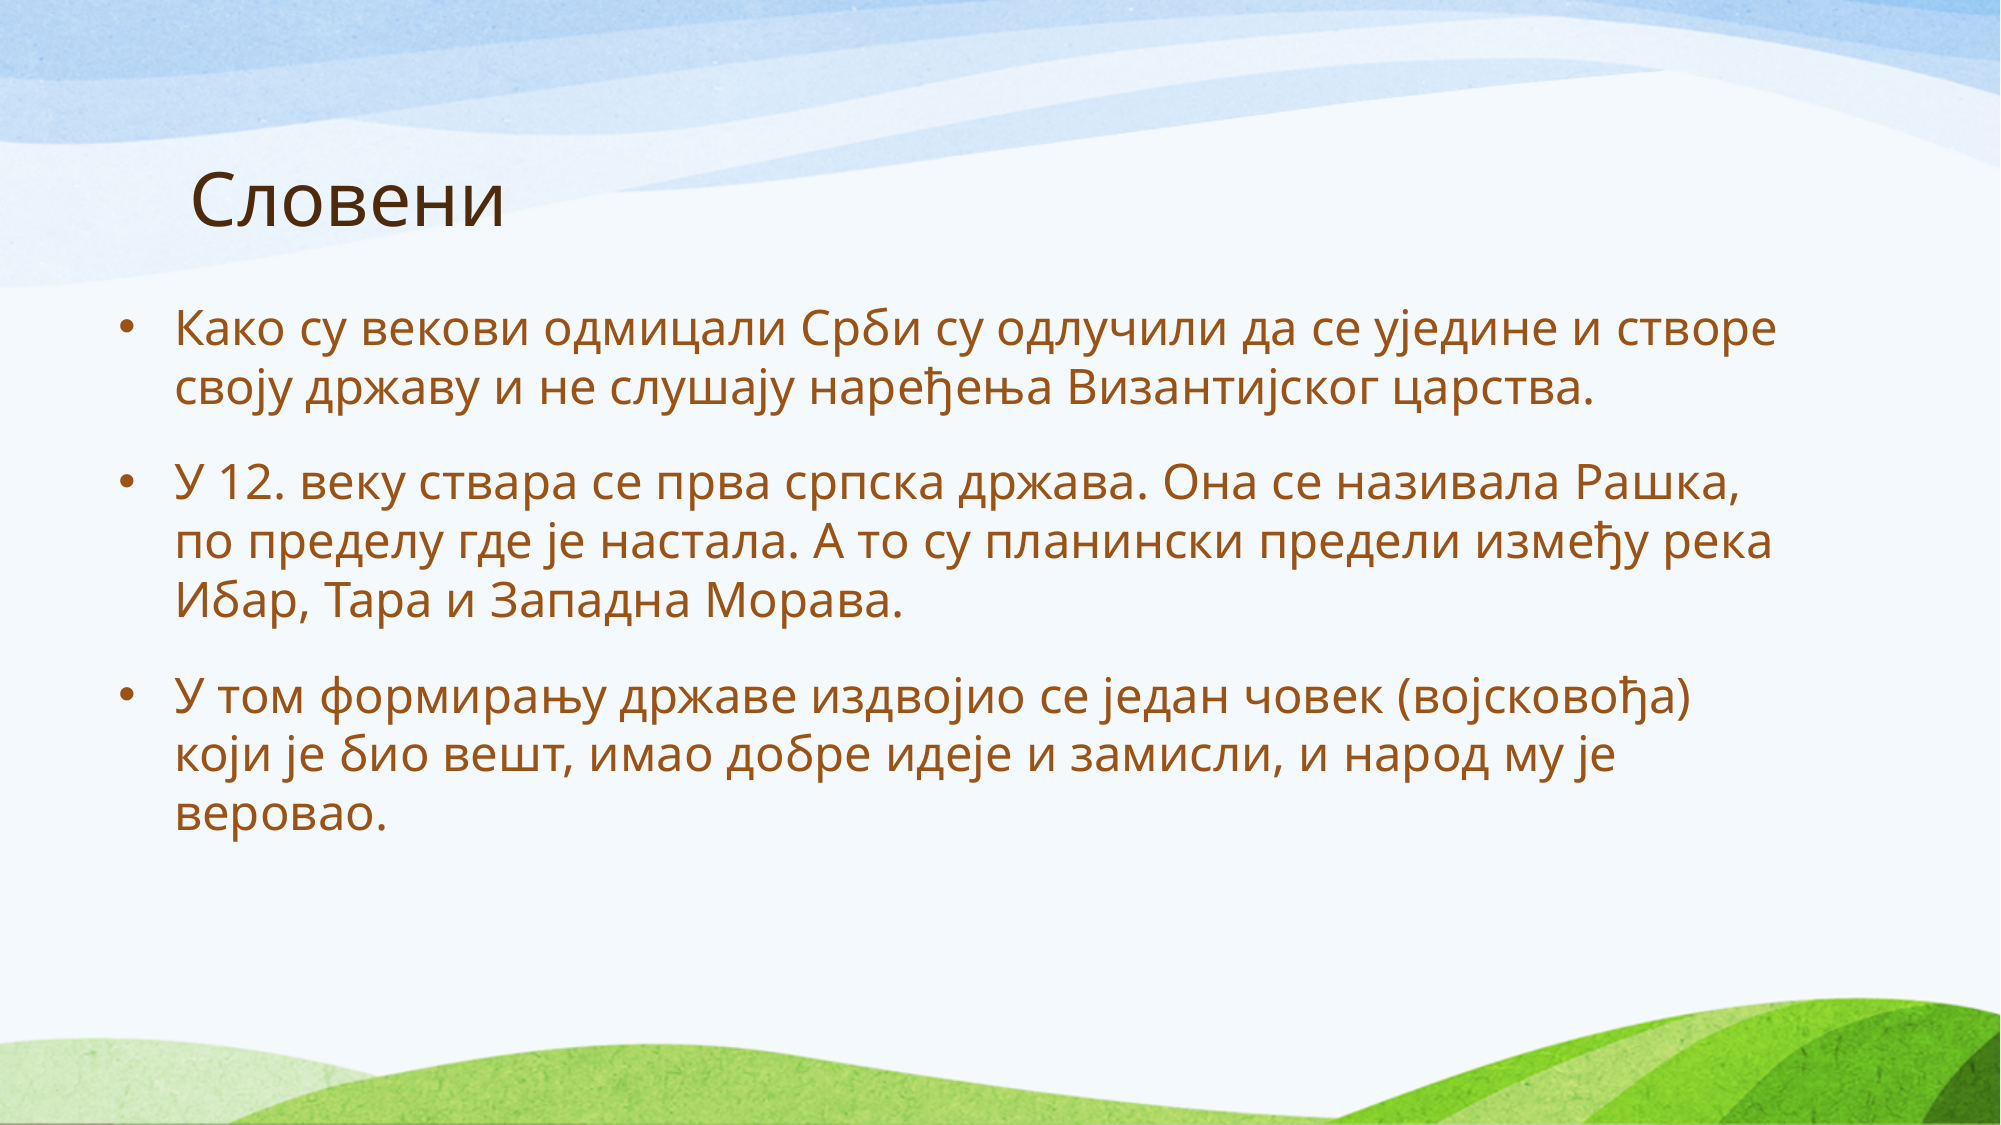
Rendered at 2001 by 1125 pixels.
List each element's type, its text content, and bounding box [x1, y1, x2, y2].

list Како су векови одмицали Срби су одлучили да се уједине и створе своју државу и не слушају наређења Византијског царства. У 12. веку ствара се прва српска држава. Она се називала Рашка, по пределу где је настала. А то су планински предели између река Ибар, Тара и Западна Морава. У том формирању државе издвојио се један човек (војсковођа) који је био вешт, имао добре идеје и замисли, и народ му је веровао. [103, 288, 1806, 905]
picture [0, 0, 2001, 1125]
title Словени [174, 50, 1825, 250]
